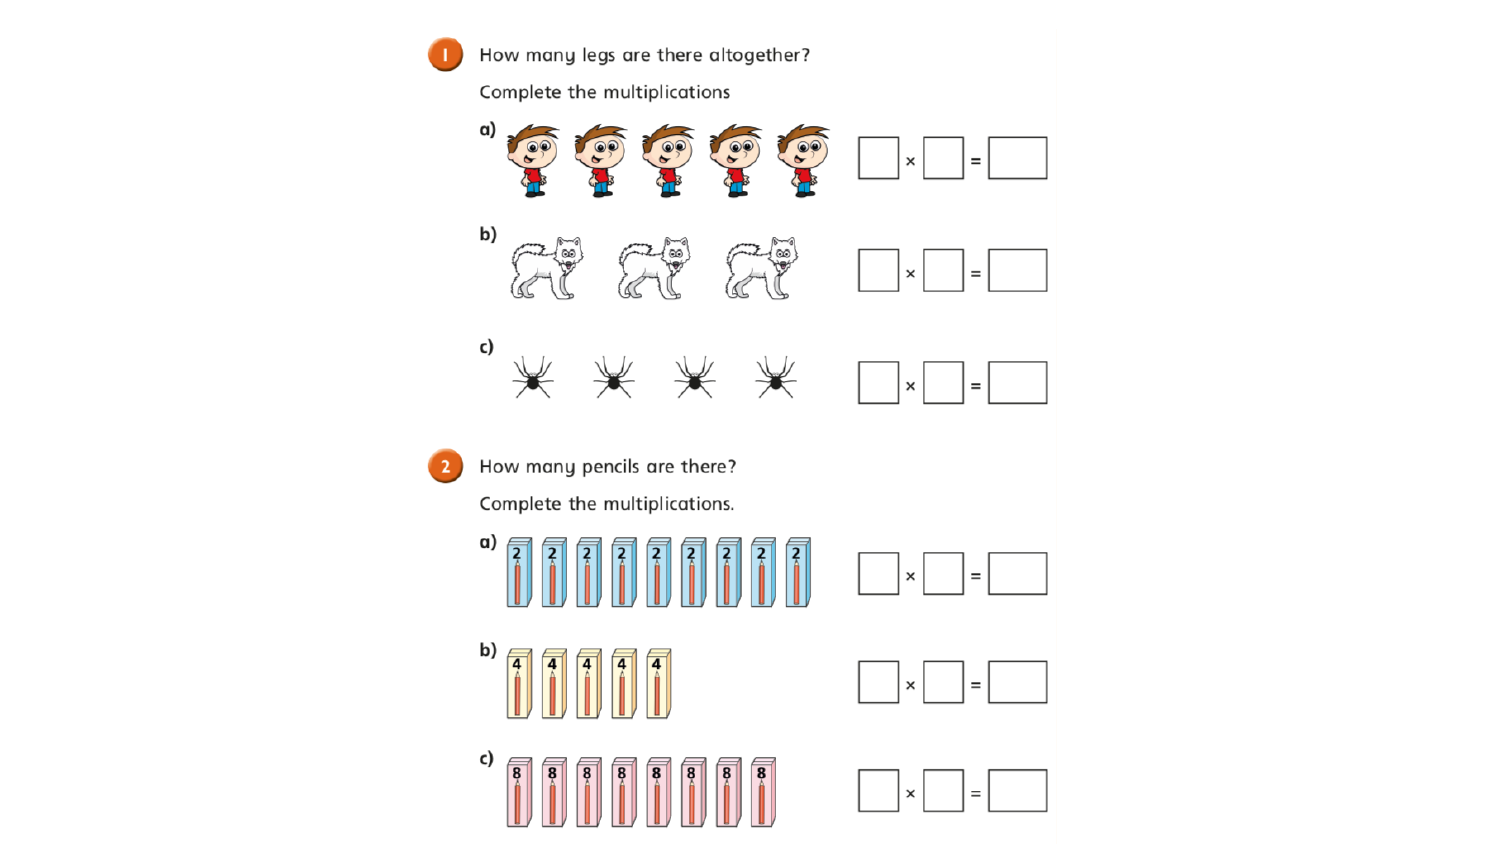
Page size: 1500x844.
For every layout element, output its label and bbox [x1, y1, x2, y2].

picture [403, 29, 1057, 844]
